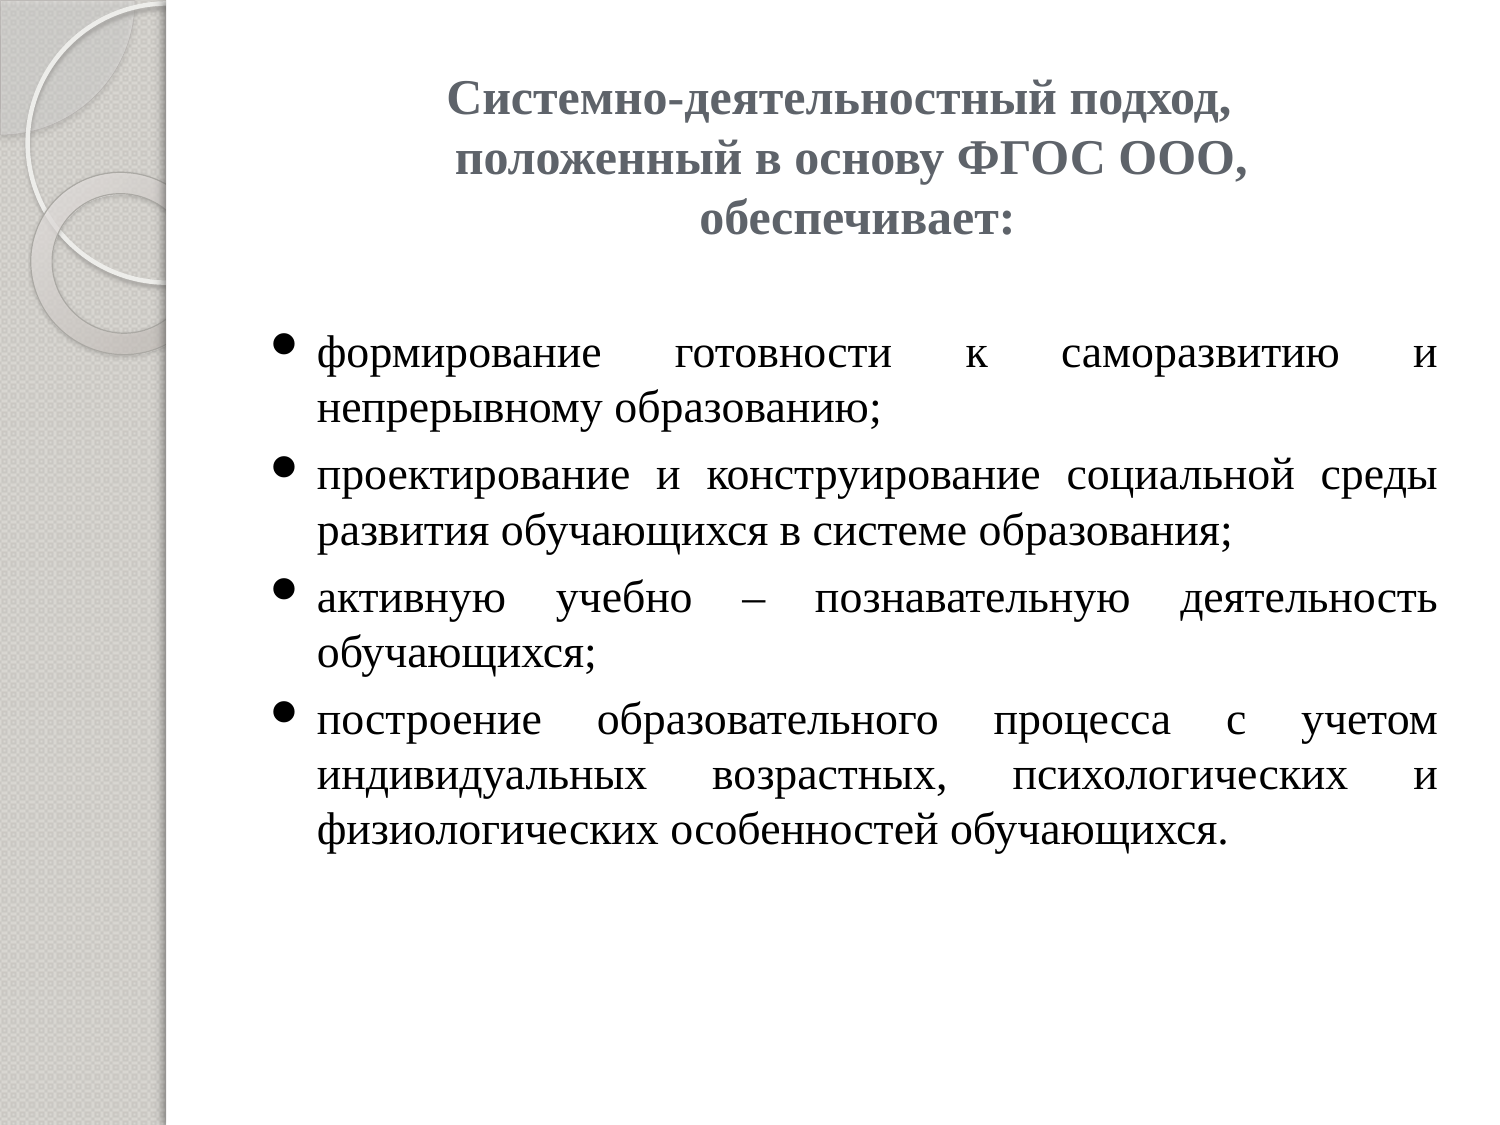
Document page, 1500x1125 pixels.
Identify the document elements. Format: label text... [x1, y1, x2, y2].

list формирование готовности к саморазвитию и непрерывному образованию; проектирование и конструирование социальной среды развития обучающихся в системе образования; активную учебно – познавательную деятельность обучающихся; построение образовательного процесса с учетом индивидуальных возрастных, психологических и физиологических особенностей обучающихся. [242, 314, 1454, 1094]
title Системно-деятельностный подход, положенный в основу ФГОС ООО, обеспечивает: [230, 42, 1461, 268]
